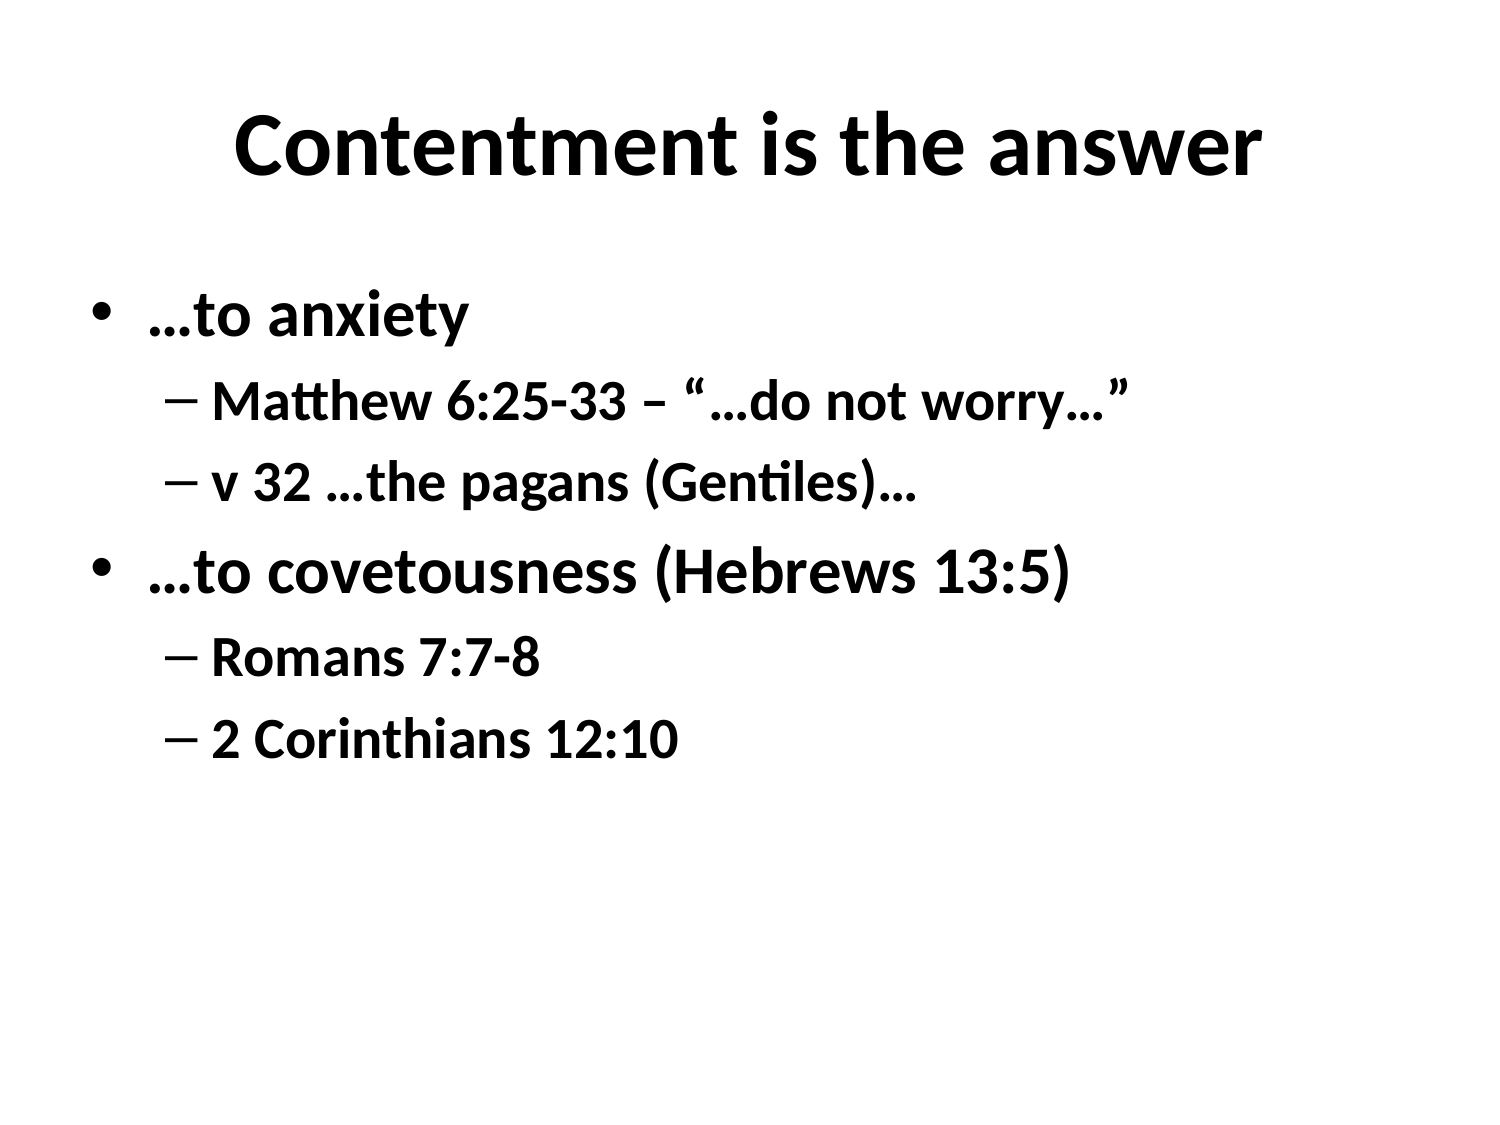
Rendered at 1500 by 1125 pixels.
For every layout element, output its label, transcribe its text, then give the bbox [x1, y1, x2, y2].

list …to anxiety Matthew 6:25-33 – “…do not worry…” v 32 …the pagans (Gentiles)… …to covetousness (Hebrews 13:5) Romans 7:7-8 2 Corinthians 12:10 [75, 262, 1425, 1100]
title Contentment is the answer [75, 45, 1425, 233]
